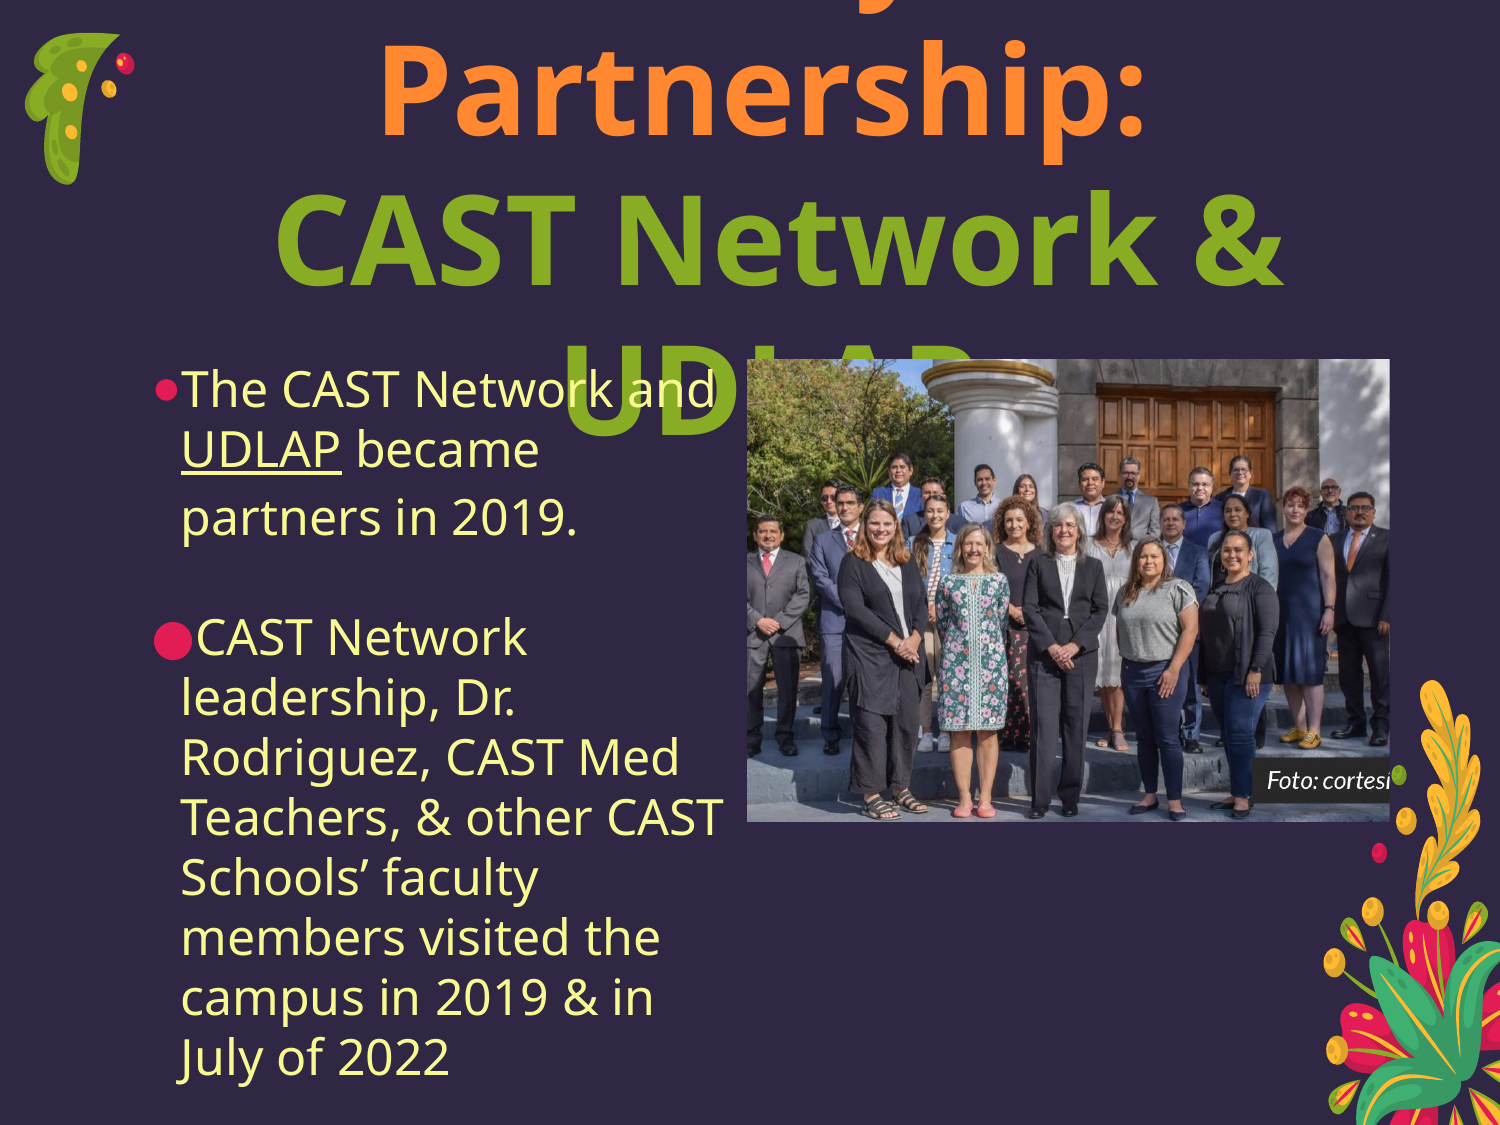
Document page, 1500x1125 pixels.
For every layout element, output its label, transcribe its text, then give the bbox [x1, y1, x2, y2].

text_box The CAST Network and UDLAP became partners in 2019. CAST Network leadership, Dr. Rodriguez, CAST Med Teachers, & other CAST Schools’ faculty members visited the campus in 2019 & in July of 2022 [90, 342, 748, 1101]
picture [746, 359, 1390, 823]
title History of Partnership: CAST Network & UDLAP [118, 90, 1439, 231]
